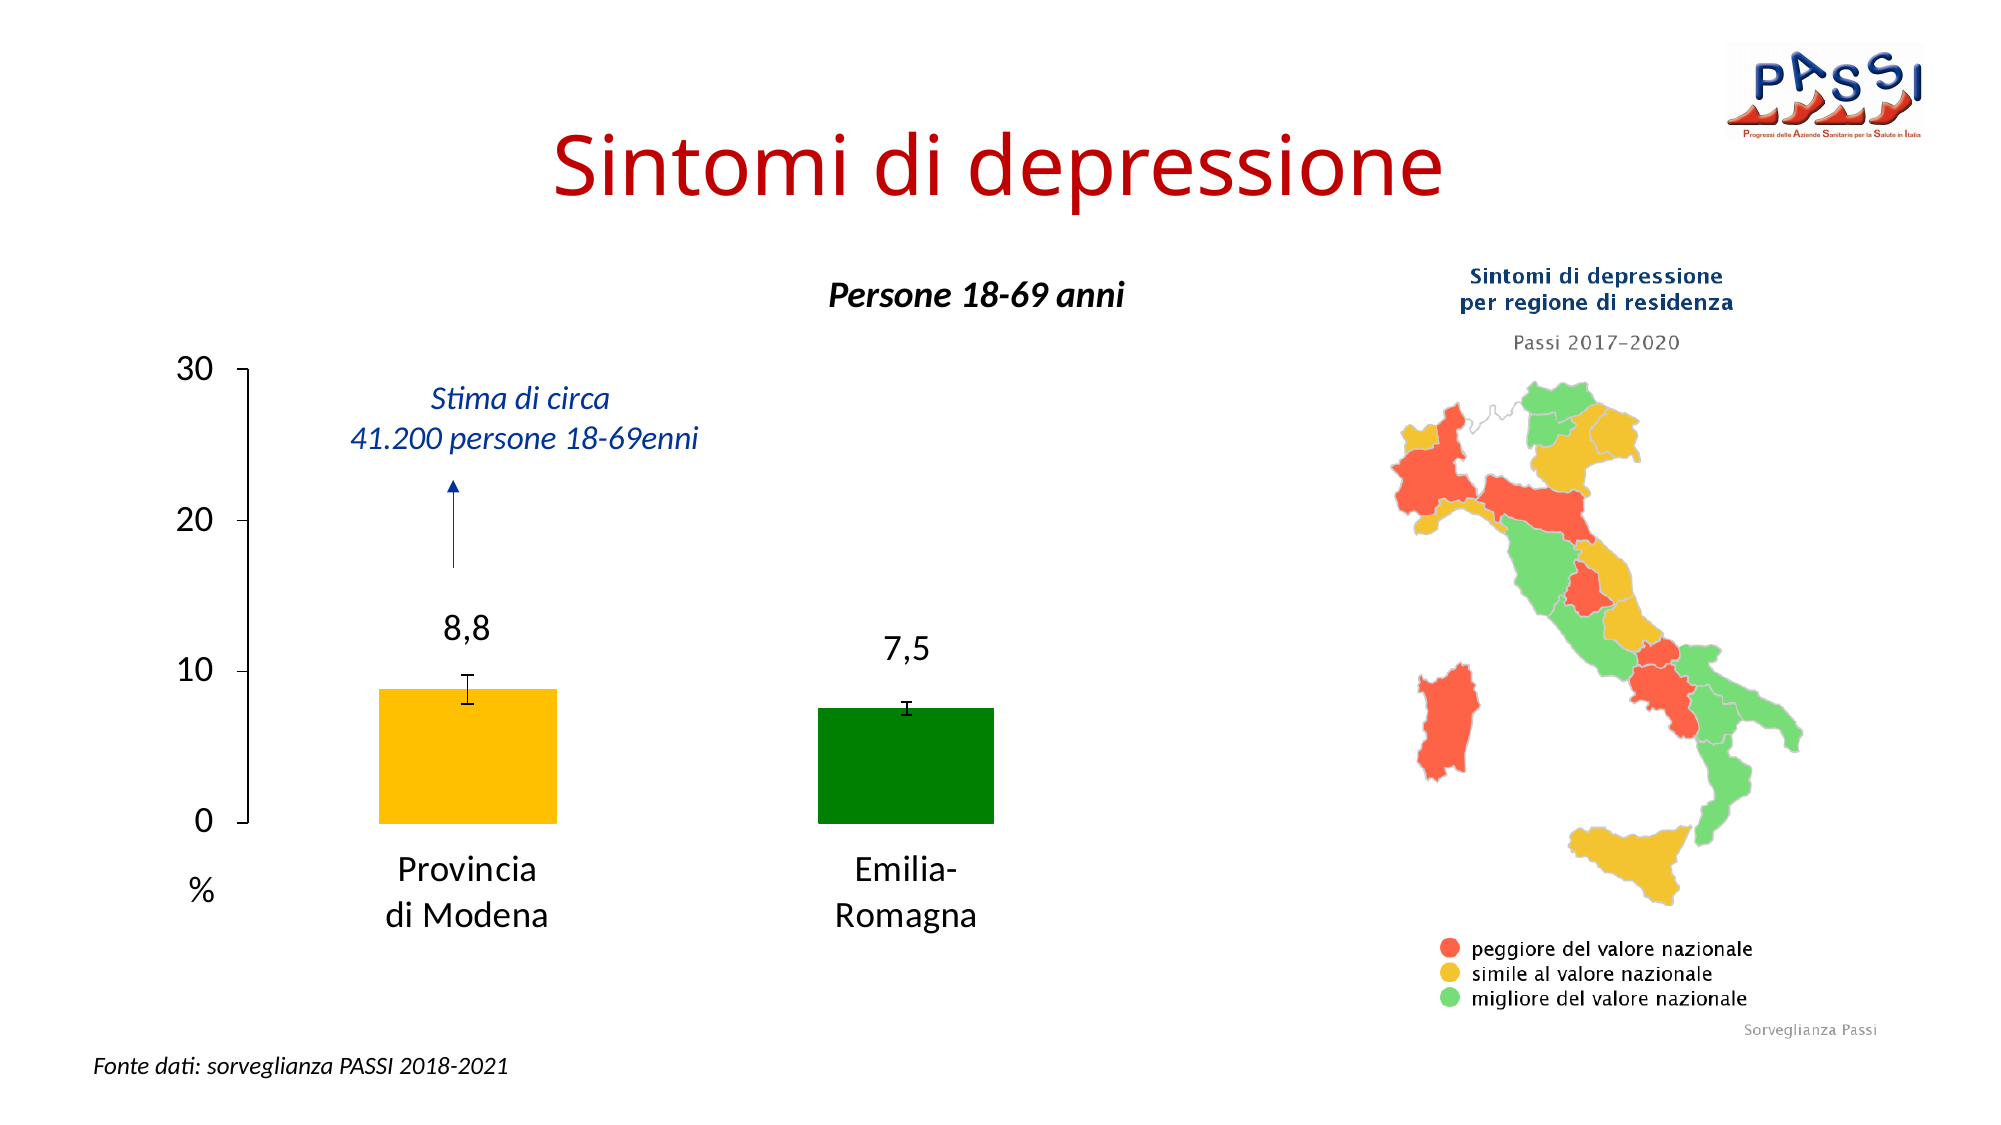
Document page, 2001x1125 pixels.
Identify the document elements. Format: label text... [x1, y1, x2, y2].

text_box Fonte dati: sorveglianza PASSI 2018-2021 [78, 1042, 883, 1087]
picture [153, 339, 1138, 966]
picture [1299, 250, 1894, 1043]
text_box Persone 18-69 anni [721, 262, 1233, 323]
picture [1725, 43, 1924, 140]
title Sintomi di depressione [137, 59, 1863, 278]
